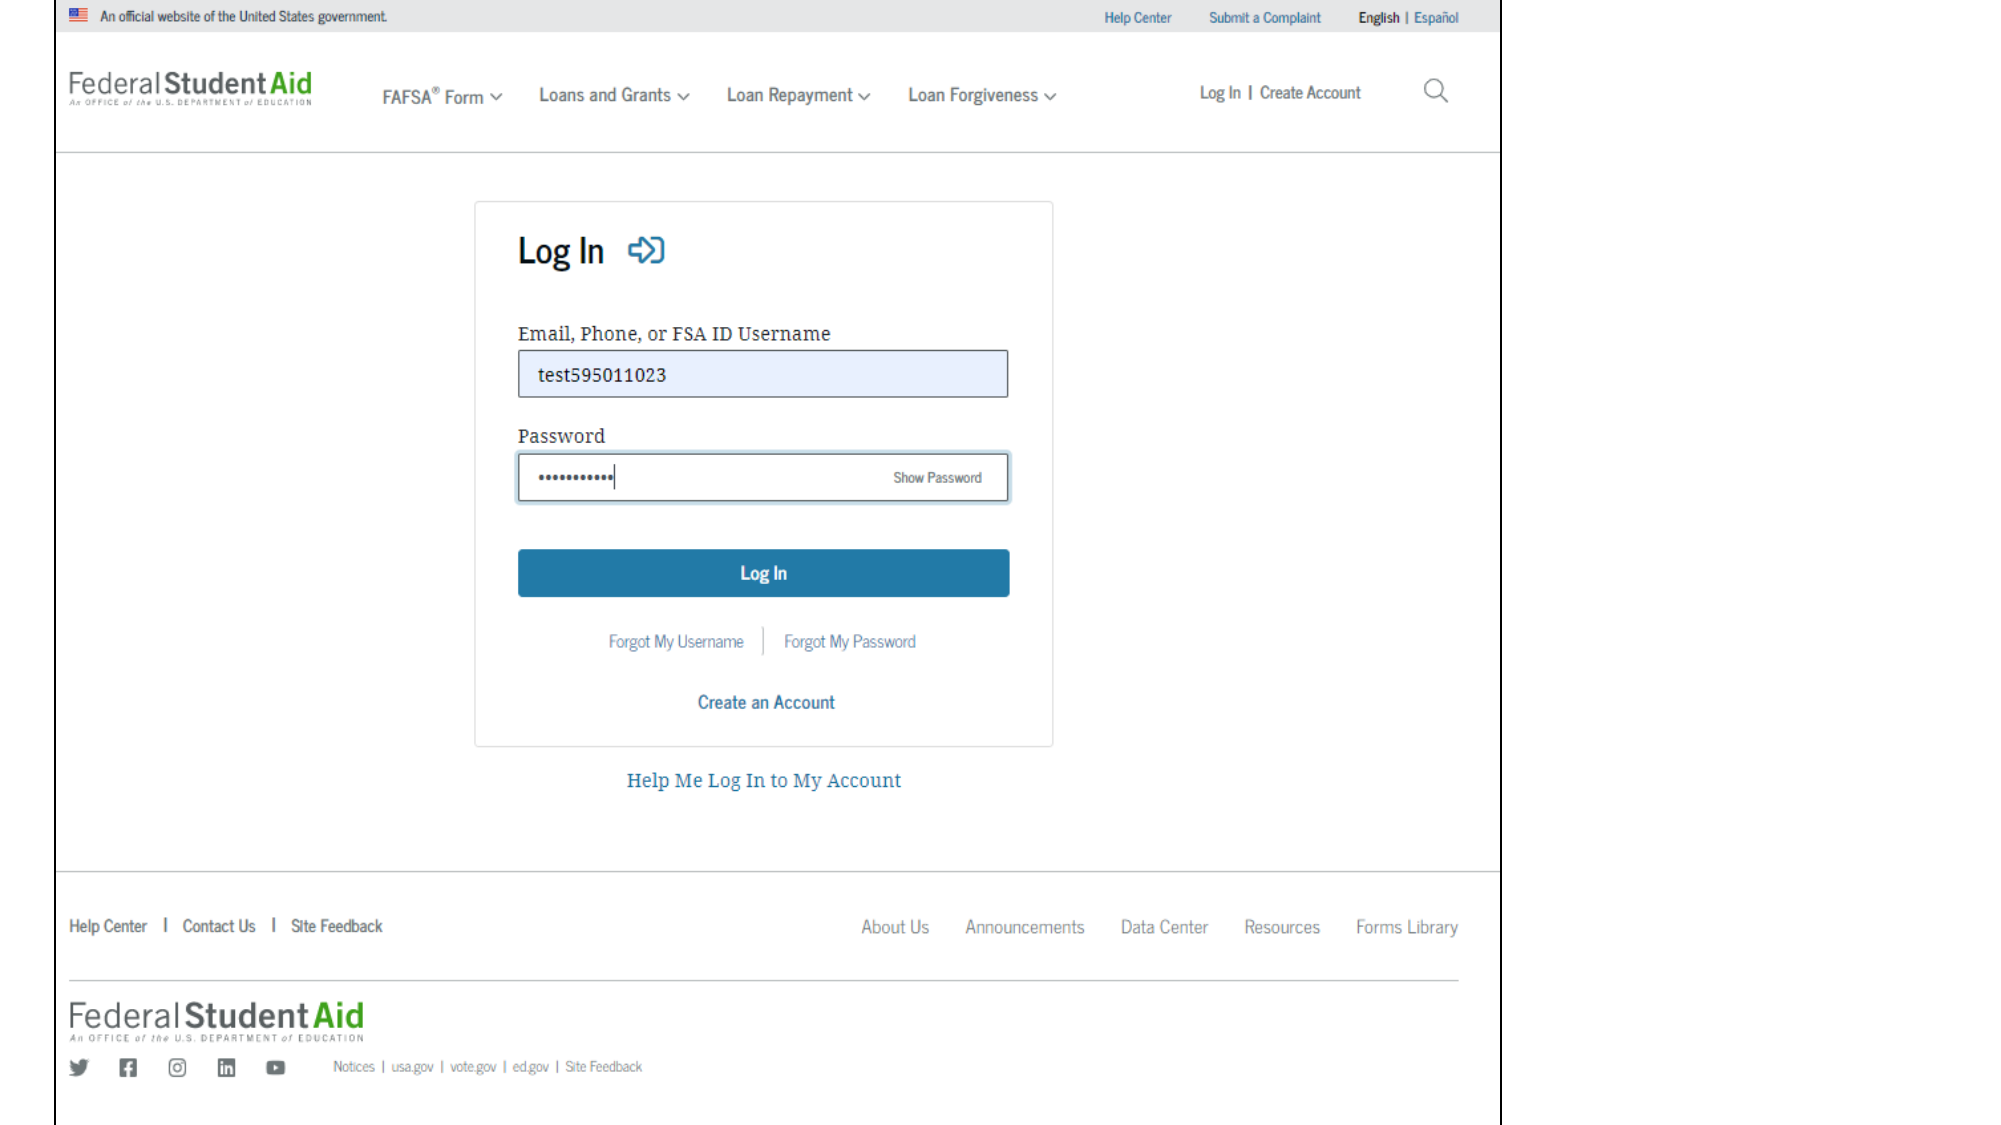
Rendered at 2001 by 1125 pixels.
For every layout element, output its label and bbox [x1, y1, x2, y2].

picture [55, 0, 1501, 1125]
